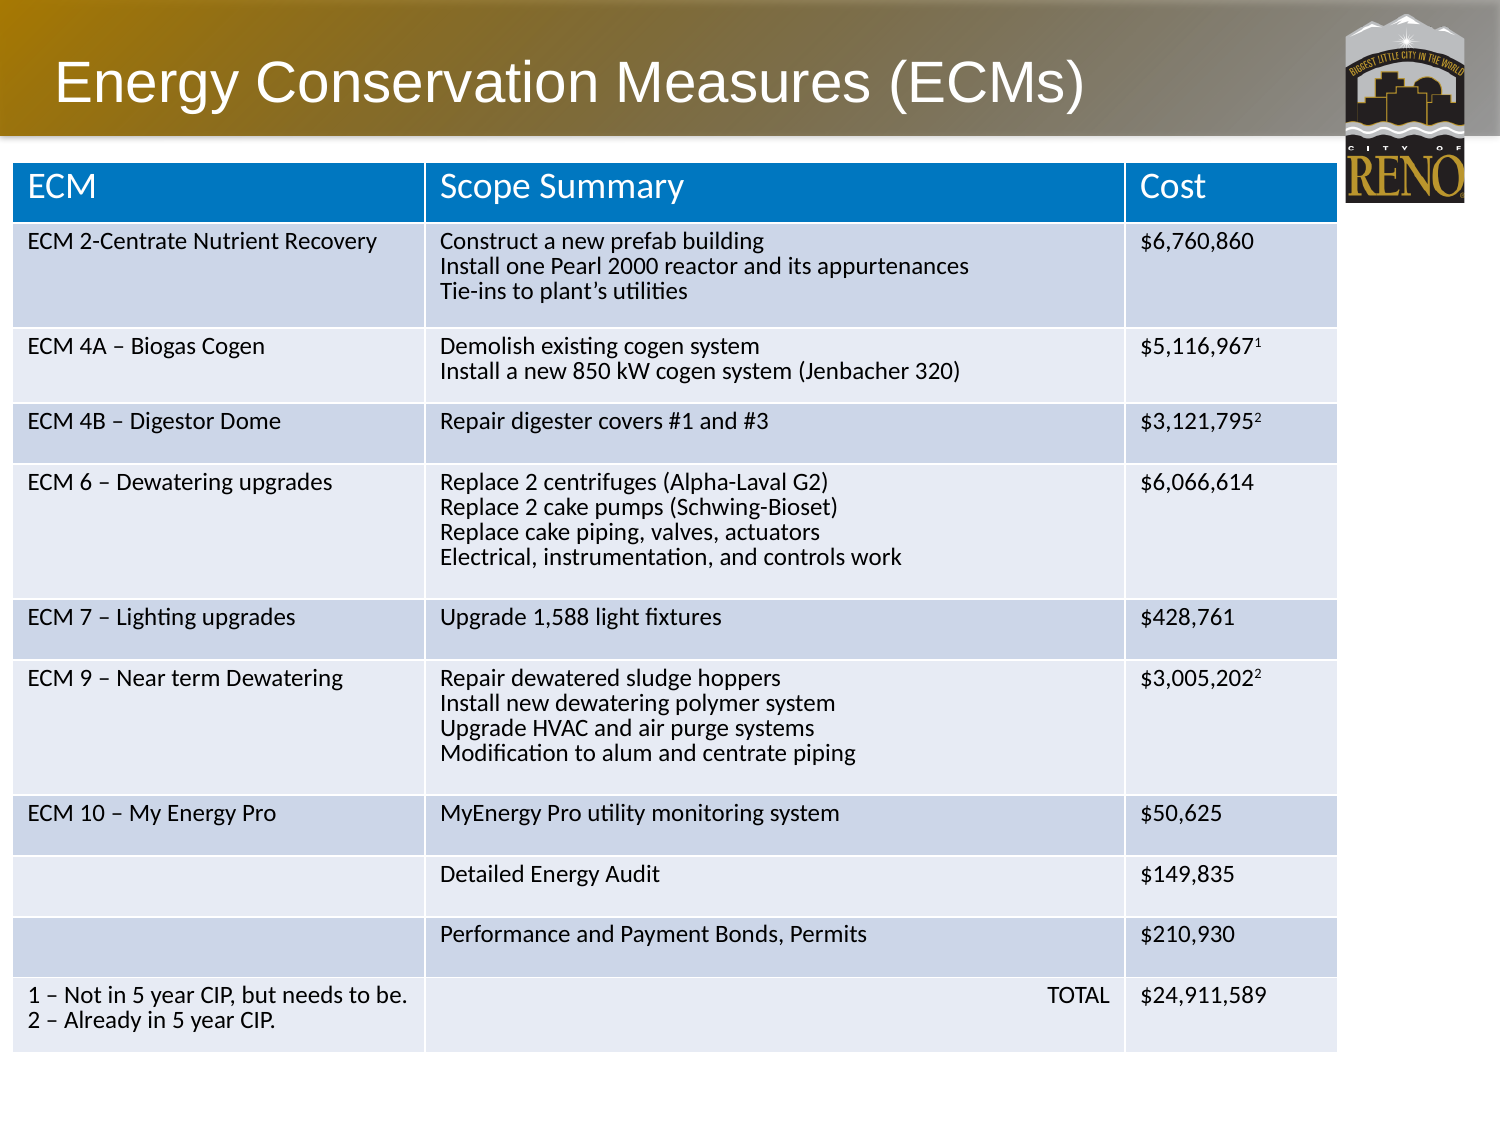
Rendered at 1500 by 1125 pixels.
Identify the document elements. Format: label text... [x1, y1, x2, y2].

table_cell [13, 918, 424, 977]
table_cell $3,005,2022 [1126, 661, 1337, 794]
table_cell Replace 2 centrifuges (Alpha-Laval G2) Replace 2 cake pumps (Schwing-Bioset) Replace cake piping, valves, actuators Electrical, instrumentation, and controls work [426, 465, 1124, 598]
table_cell ECM 10 – My Energy Pro [13, 796, 424, 855]
table_cell $210,930 [1126, 918, 1337, 977]
table_cell ECM 9 – Near term Dewatering [13, 661, 424, 794]
table_cell Repair dewatered sludge hoppers Install new dewatering polymer system Upgrade HVAC and air purge systems Modification to alum and centrate piping [426, 661, 1124, 794]
table_cell ECM 7 – Lighting upgrades [13, 600, 424, 659]
table_cell $5,116,9671 [1126, 329, 1337, 402]
table_cell Repair digester covers #1 and #3 [426, 404, 1124, 463]
table_cell $149,835 [1126, 857, 1337, 916]
table_cell Detailed Energy Audit [426, 857, 1124, 916]
table_cell ECM 6 – Dewatering upgrades [13, 465, 424, 598]
title Energy Conservation Measures (ECMs) [39, 20, 1212, 138]
table_cell 1 – Not in 5 year CIP, but needs to be. 2 – Already in 5 year CIP. [13, 978, 424, 1052]
table_cell ECM 2-Centrate Nutrient Recovery [13, 224, 424, 327]
table_cell $50,625 [1126, 796, 1337, 855]
table_cell Demolish existing cogen system Install a new 850 kW cogen system (Jenbacher 320) [426, 329, 1124, 402]
table_cell ECM 4A – Biogas Cogen [13, 329, 424, 402]
table_header Scope Summary [426, 163, 1124, 222]
table_cell ECM 4B – Digestor Dome [13, 404, 424, 463]
table_cell $24,911,589 [1126, 978, 1337, 1052]
table_cell $6,066,614 [1126, 465, 1337, 598]
table_cell MyEnergy Pro utility monitoring system [426, 796, 1124, 855]
table_cell Construct a new prefab building Install one Pearl 2000 reactor and its appurtenances Tie-ins to plant’s utilities [426, 224, 1124, 327]
table_cell Performance and Payment Bonds, Permits [426, 918, 1124, 977]
table_header ECM [13, 163, 424, 222]
table_cell [13, 857, 424, 916]
table_cell $6,760,860 [1126, 224, 1337, 327]
table_header Cost [1126, 163, 1337, 222]
table_cell $428,761 [1126, 600, 1337, 659]
table_cell $3,121,7952 [1126, 404, 1337, 463]
table_cell Upgrade 1,588 light fixtures [426, 600, 1124, 659]
table_cell TOTAL [426, 978, 1124, 1052]
